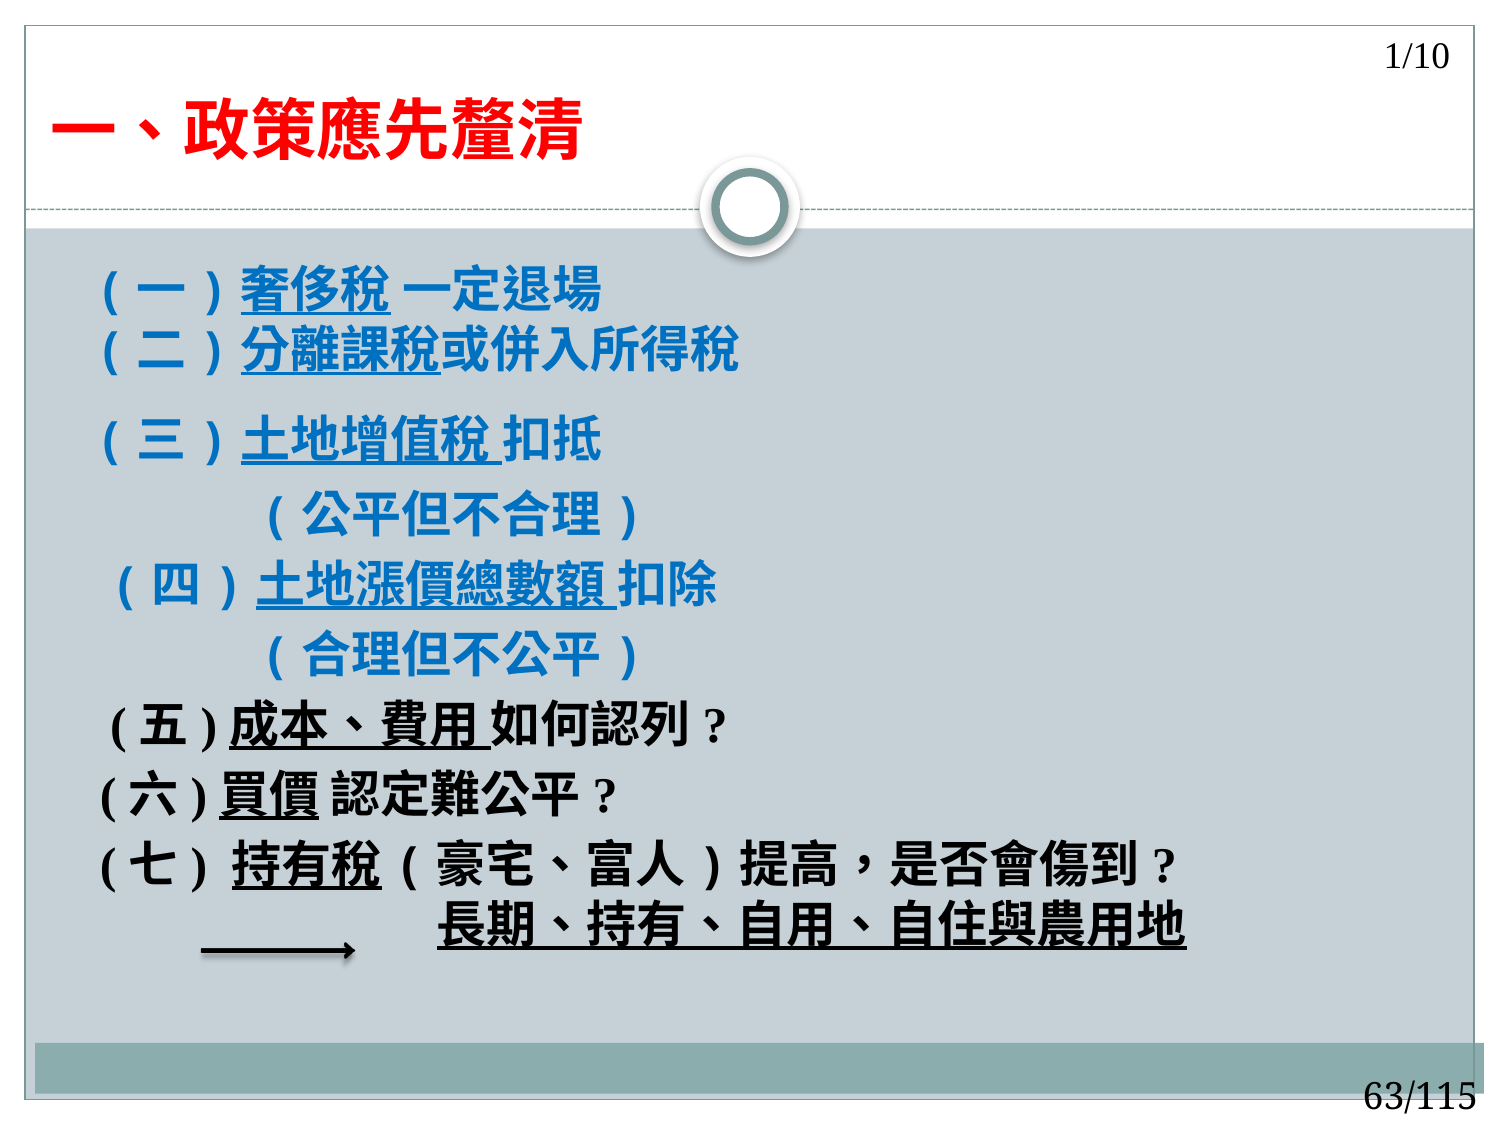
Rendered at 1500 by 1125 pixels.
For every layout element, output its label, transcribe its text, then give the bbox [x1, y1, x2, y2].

text_box 1/10 [1364, 23, 1470, 84]
title 一、政策應先釐清 (一)奢侈稅 一定退場 (二)分離課稅或併入所得稅 [35, 208, 1436, 386]
list (三)土地增值稅 扣抵 (公平但不合理) (四)土地漲價總數額 扣除 (合理但不公平) (五)成本、費用 如何認列? (六)買價 認定難公平? (七) 持有稅(豪宅、富人)提高，是否會傷到? 長期、持有、自用、自住與農用地 [35, 375, 1431, 1106]
picture [194, 928, 373, 983]
